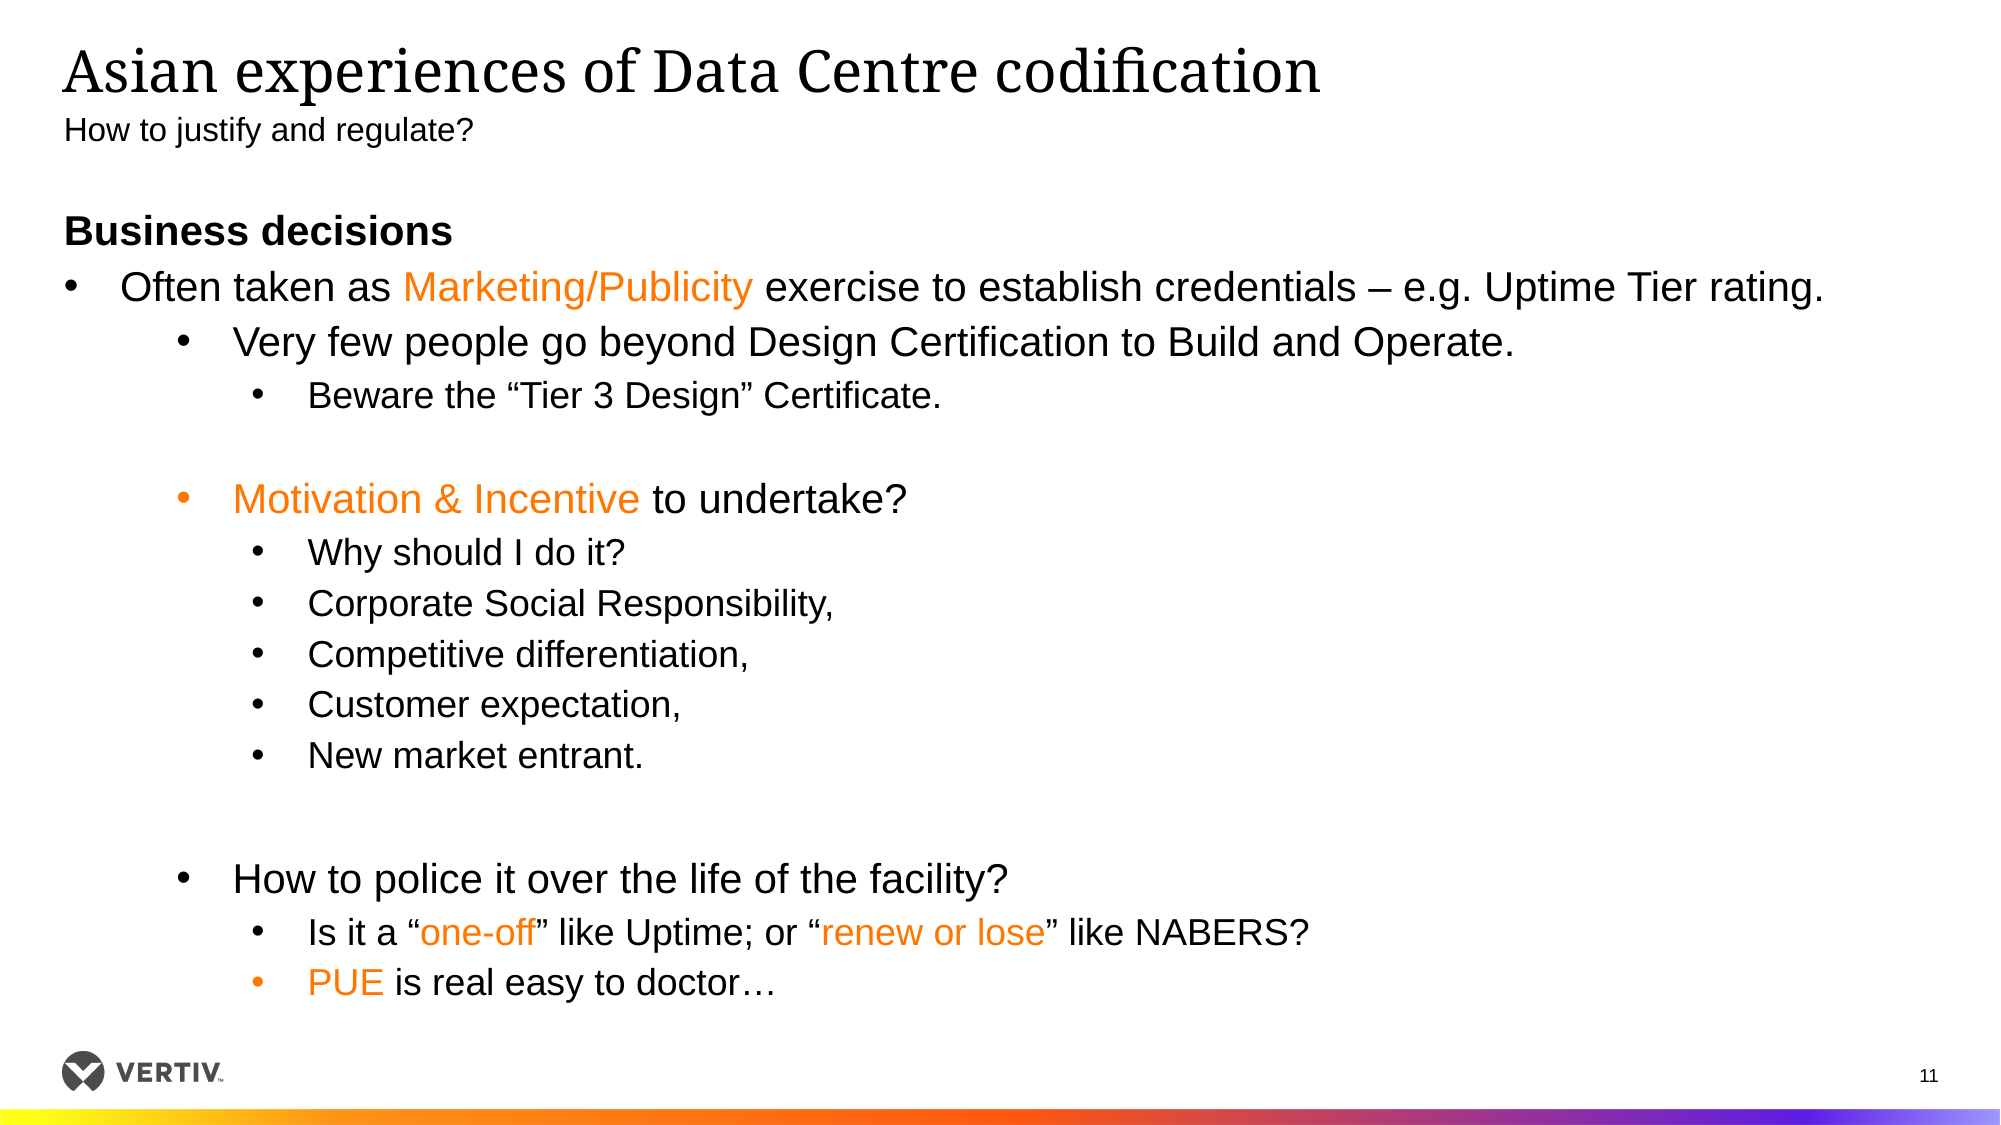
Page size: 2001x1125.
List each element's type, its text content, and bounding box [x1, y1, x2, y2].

list How to justify and regulate? [63, 112, 1939, 154]
list Business decisions Often taken as Marketing/Publicity exercise to establish credentials – e.g. Uptime Tier rating. Very few people go beyond Design Certification to Build and Operate. Beware the “Tier 3 Design” Certificate. Motivation & Incentive to undertake? Why should I do it? Corporate Social Responsibility, Competitive differentiation, Customer expectation, New market entrant. How to police it over the life of the facility? Is it a “one-off” like Uptime; or “renew or lose” like NABERS? PUE is real easy to doctor… [63, 209, 1939, 1009]
title Asian experiences of Data Centre codification [62, 41, 1939, 106]
picture [0, 1032, 2000, 1125]
slide_number 11 [1887, 1058, 1939, 1092]
